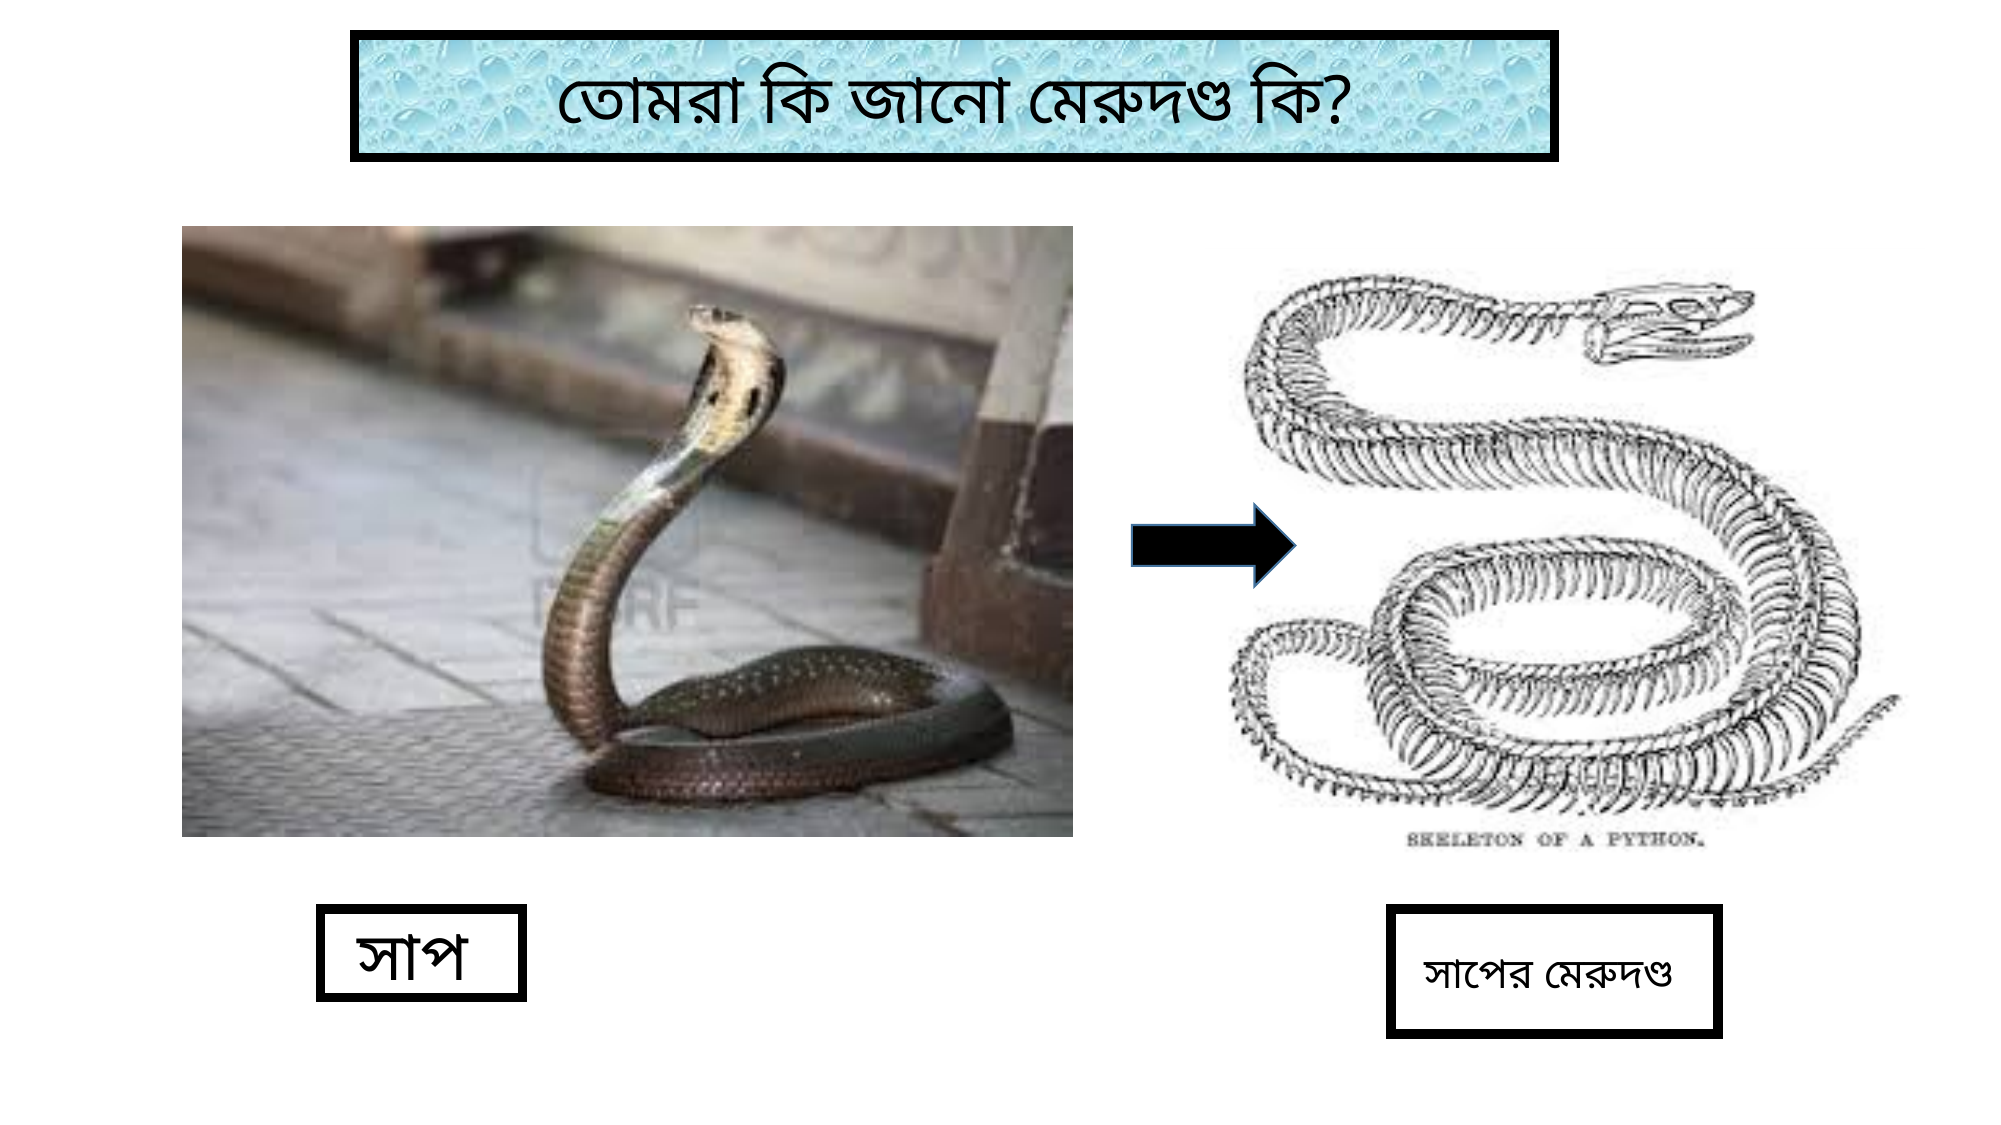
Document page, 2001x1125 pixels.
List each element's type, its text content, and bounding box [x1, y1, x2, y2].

text_box সাপ [319, 908, 524, 999]
text_box তোমরা কি জানো মেরুদণ্ড কি? [353, 34, 1555, 159]
text_box [1130, 523, 1205, 567]
picture [1205, 247, 1925, 864]
text_box সাপের মেরুদণ্ড [1390, 908, 1719, 1035]
picture [182, 226, 1073, 837]
